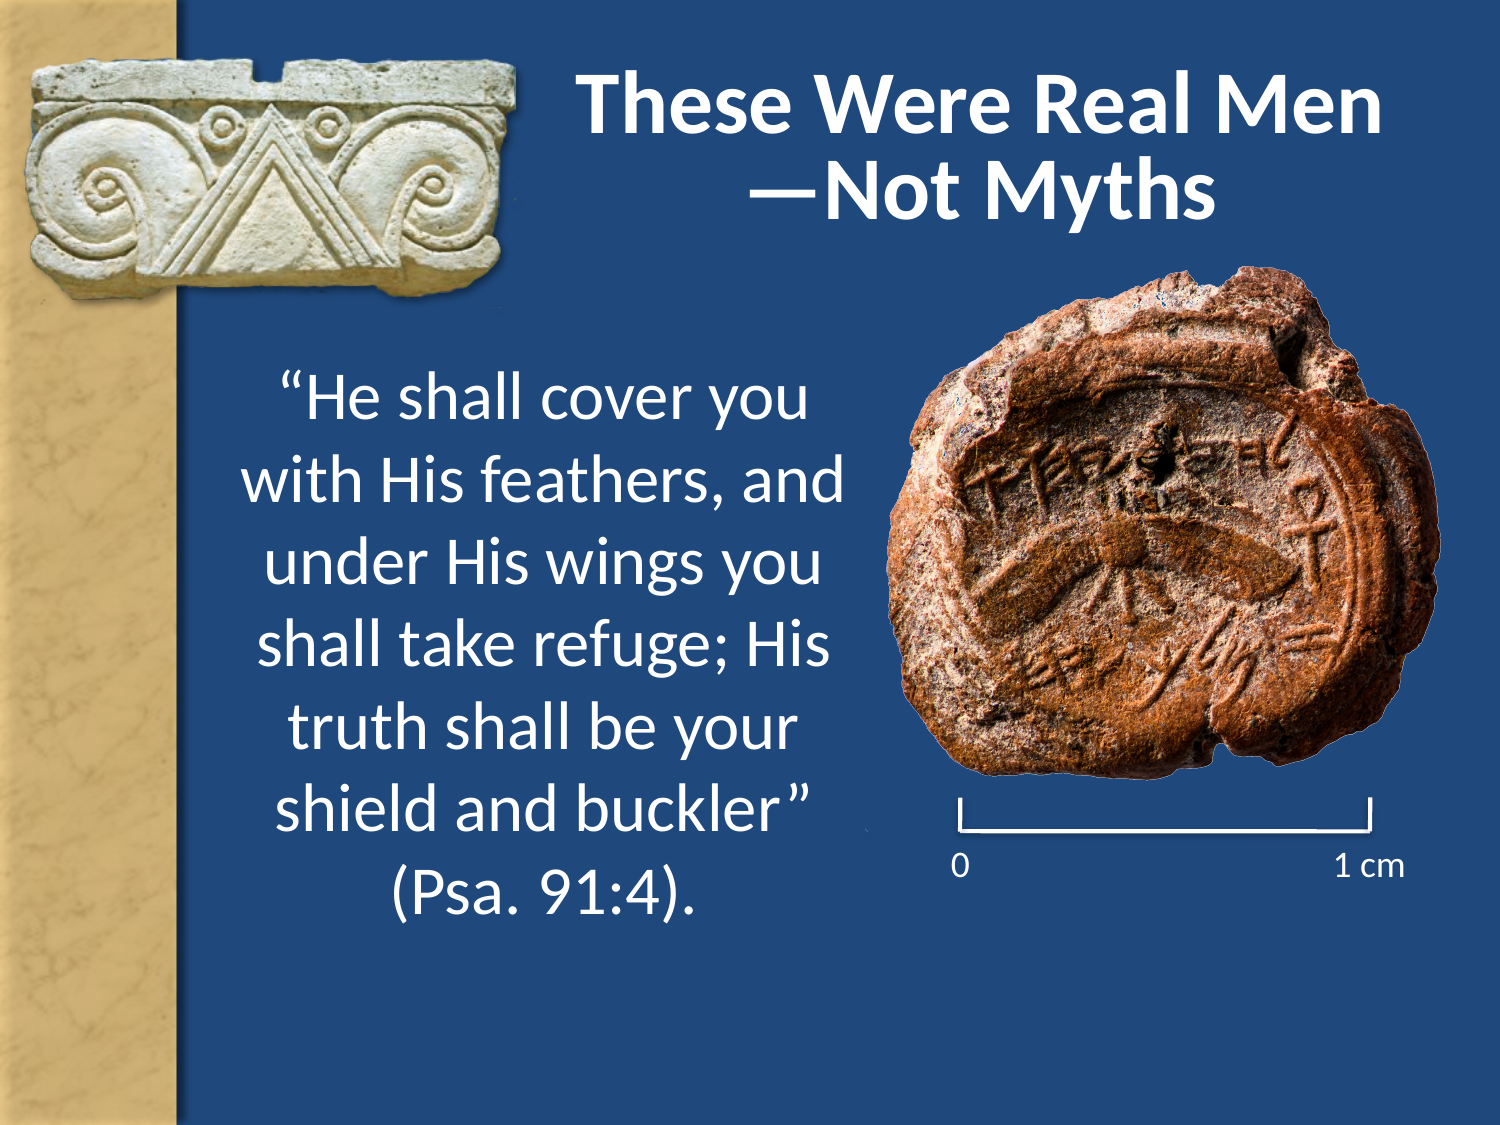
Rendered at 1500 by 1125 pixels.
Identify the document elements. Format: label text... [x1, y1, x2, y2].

text_box “He shall cover you with His feathers, and under His wings you shall take refuge; His truth shall be your shield and buckler” (Psa. 91:4). [221, 343, 867, 936]
title These Were Real Men—Not Myths [535, 45, 1425, 258]
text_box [930, 797, 1424, 893]
picture [0, 44, 536, 312]
picture [836, 211, 1488, 832]
